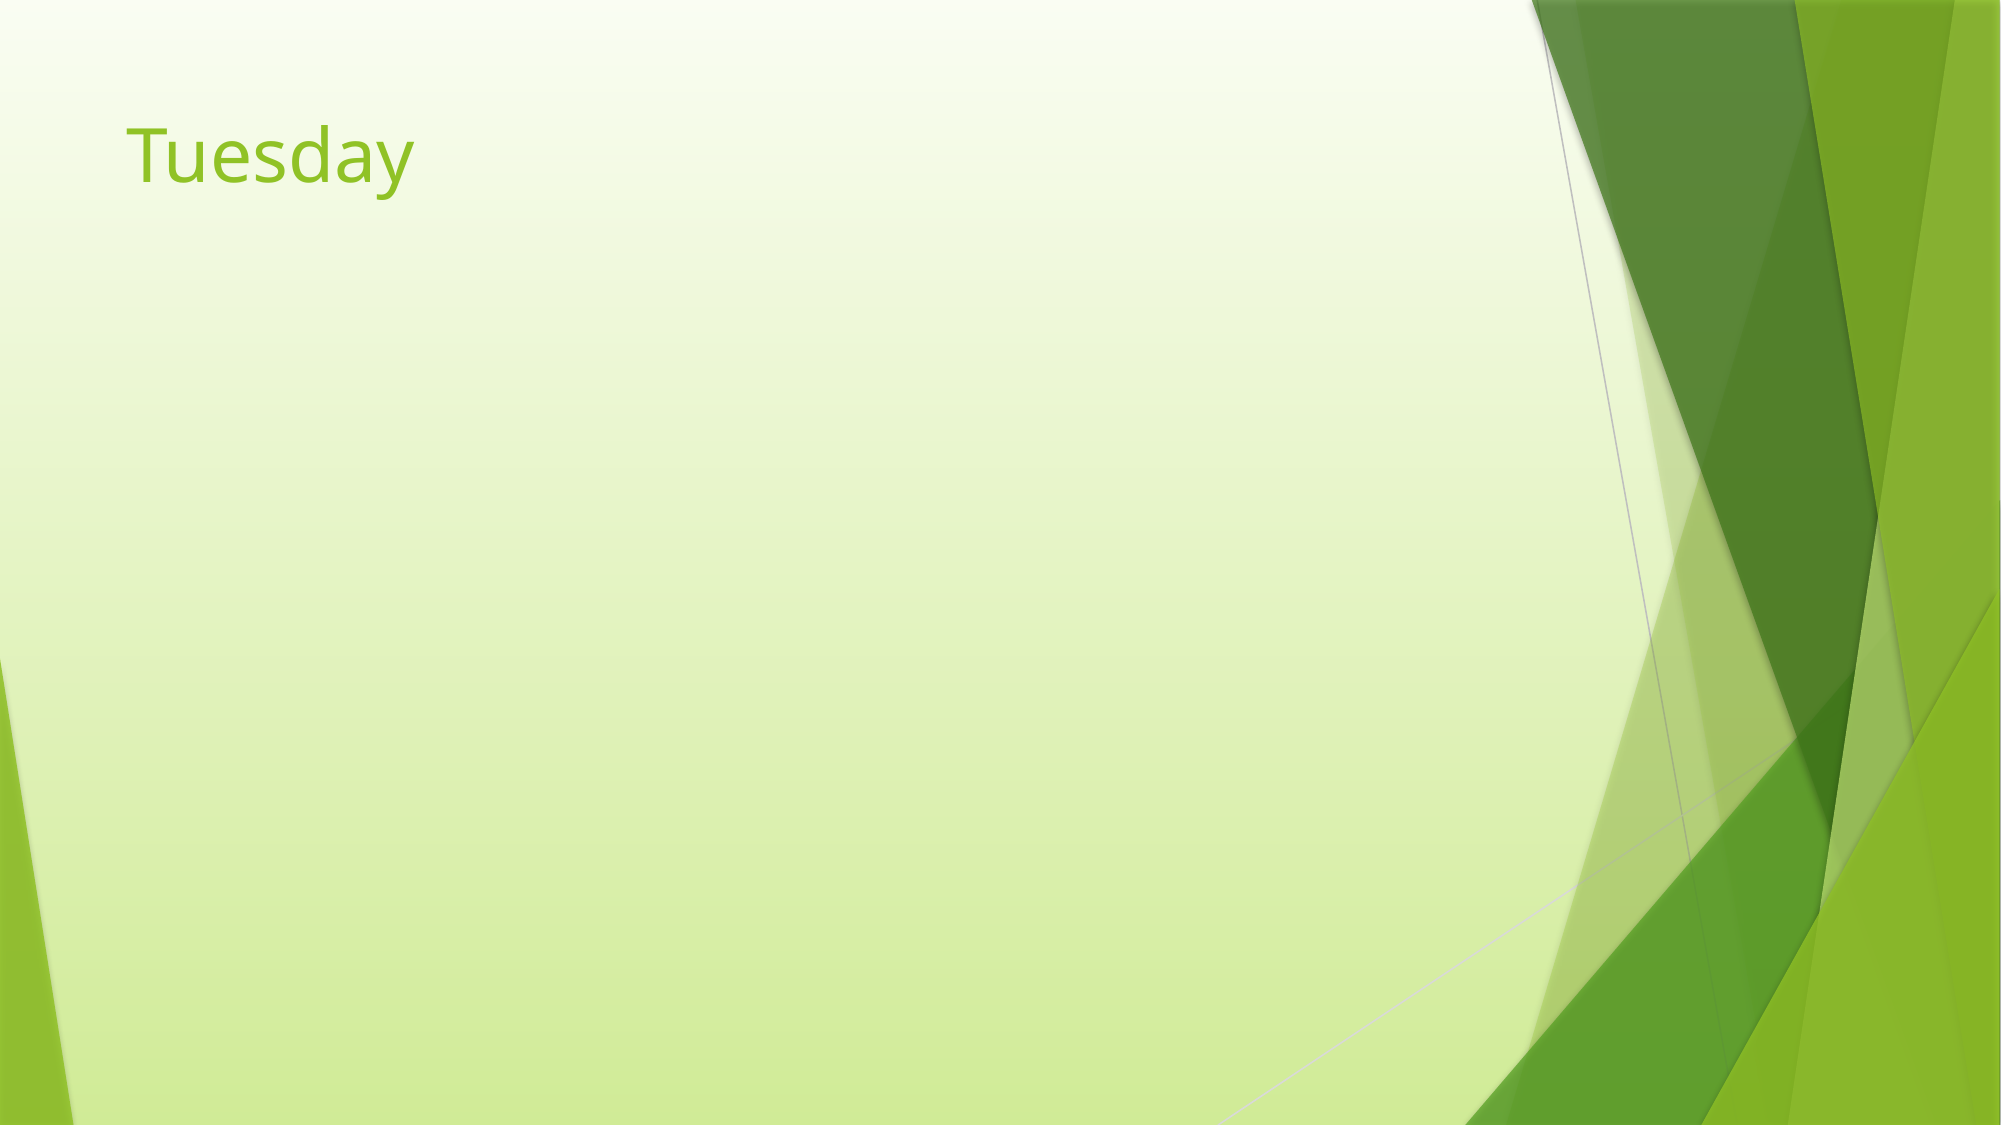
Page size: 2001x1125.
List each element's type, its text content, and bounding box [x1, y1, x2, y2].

title Tuesday [111, 99, 1522, 317]
